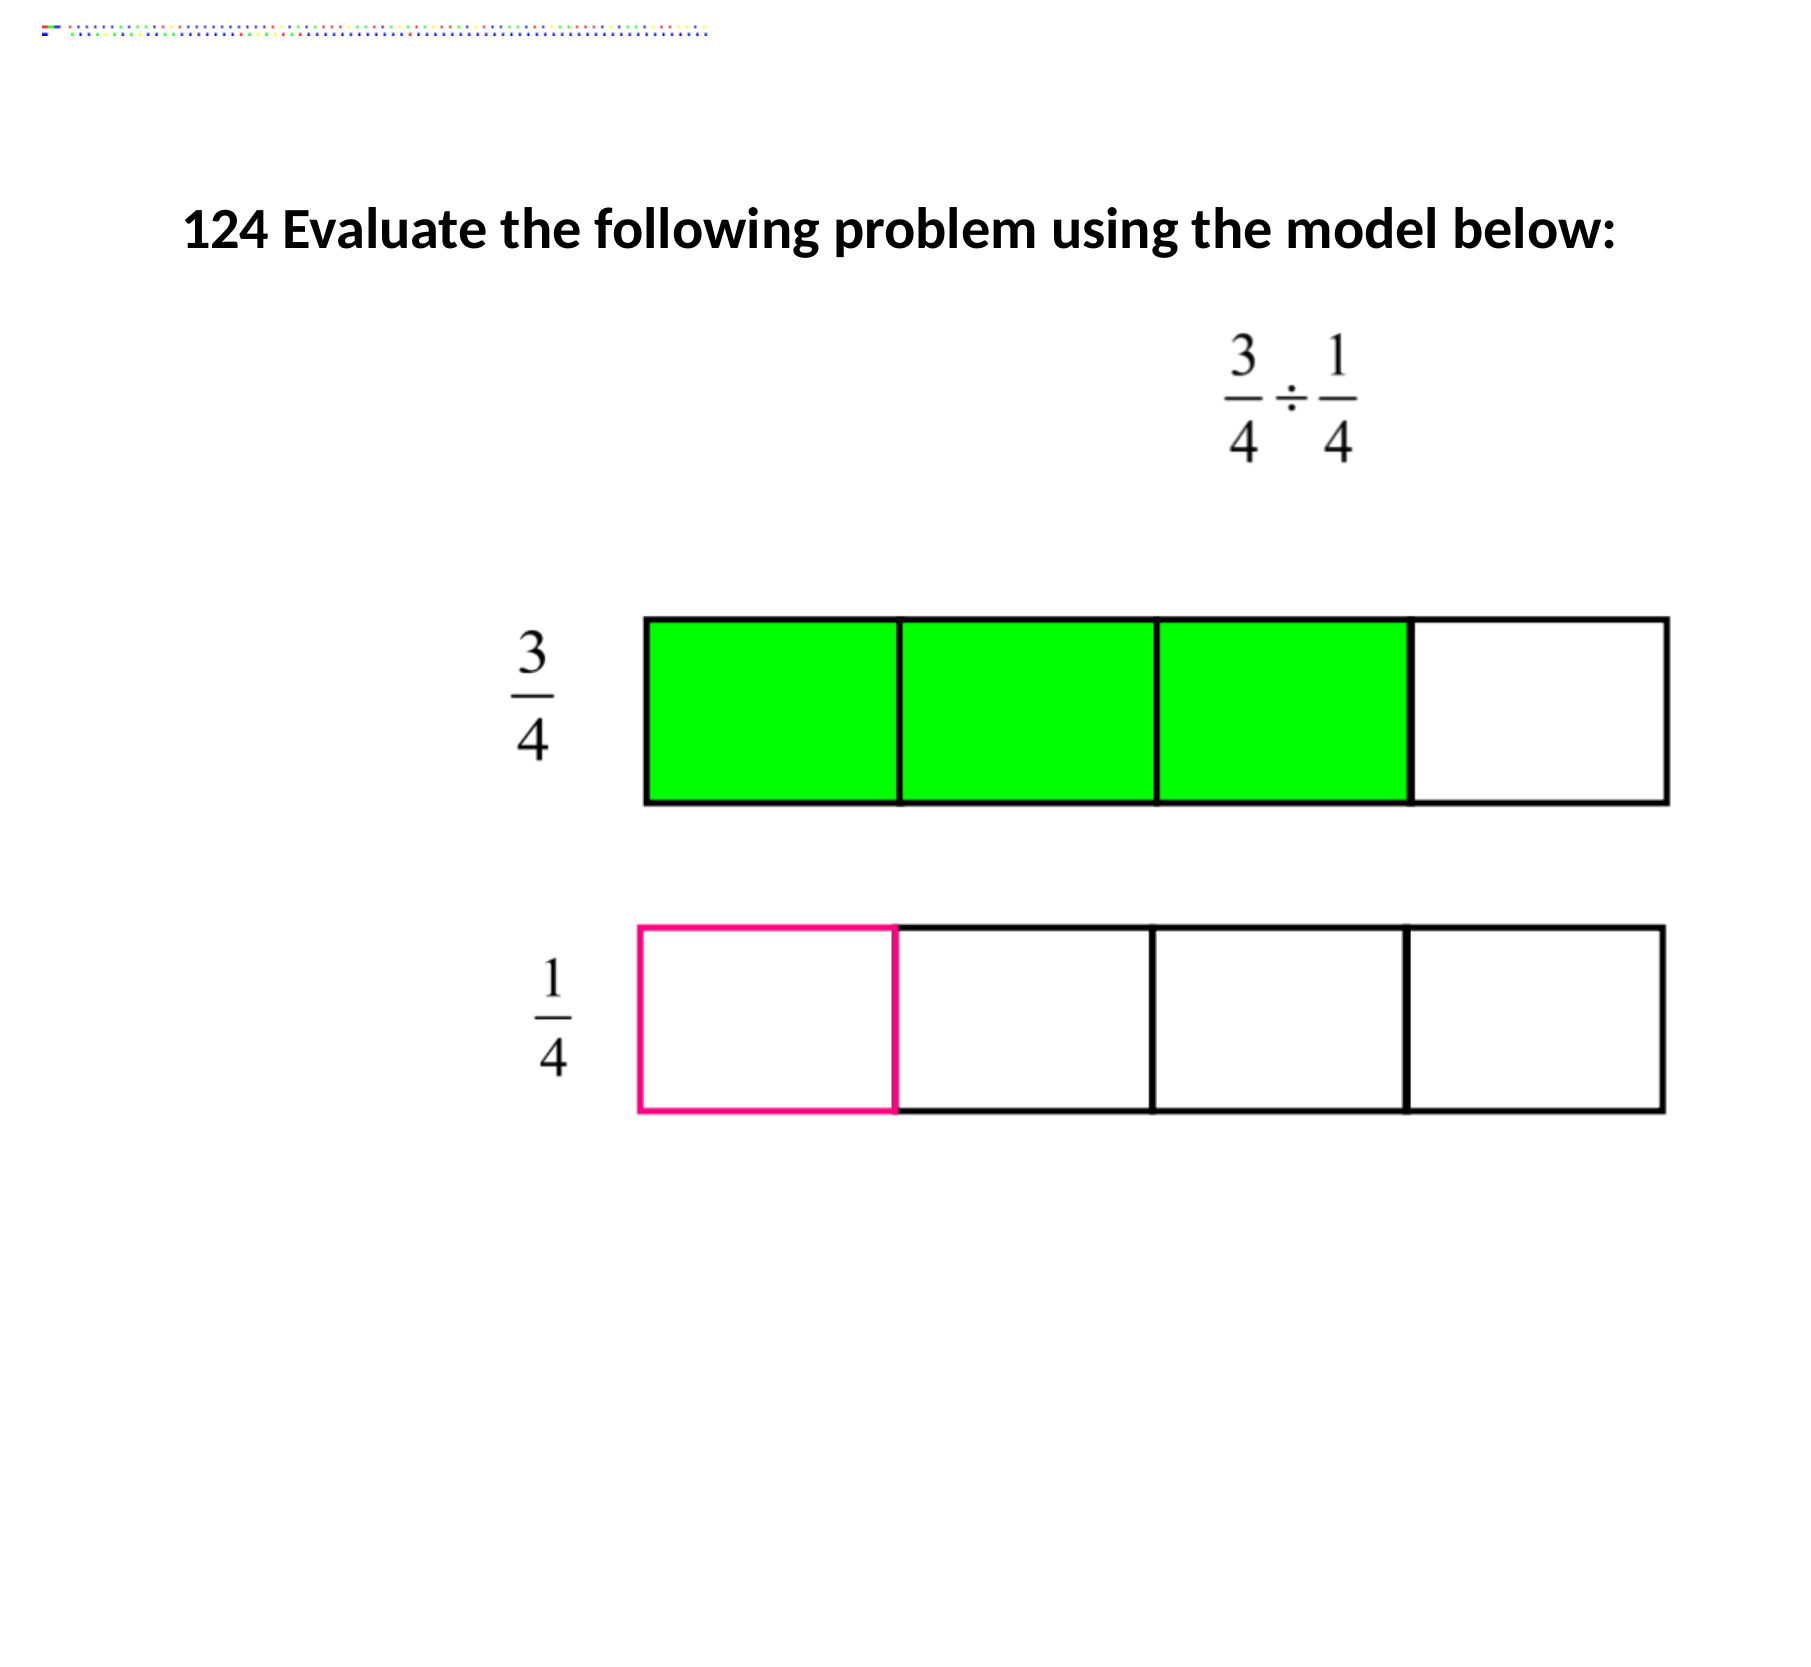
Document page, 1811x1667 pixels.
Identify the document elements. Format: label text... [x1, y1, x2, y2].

text_box 124 Evaluate the following problem using the model below: [166, 183, 1634, 268]
picture [467, 245, 1754, 1157]
picture [42, 24, 718, 36]
